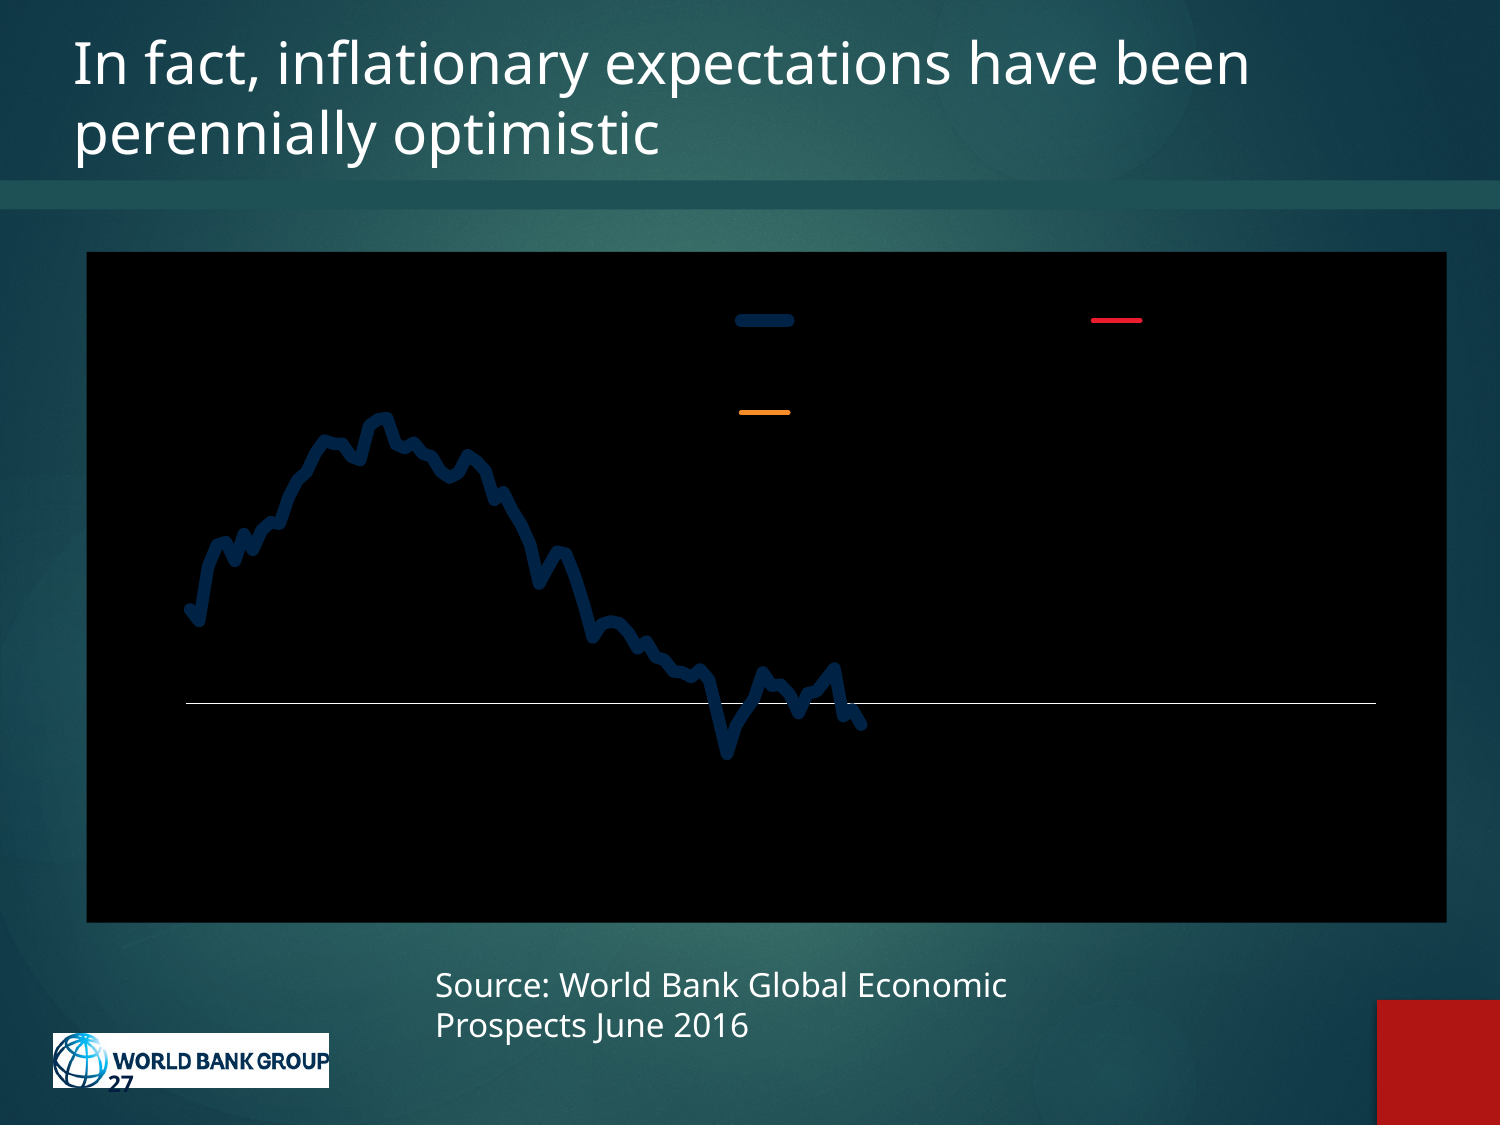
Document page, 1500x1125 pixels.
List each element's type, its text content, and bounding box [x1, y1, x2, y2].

picture [53, 1033, 76, 1088]
title In fact, inflationary expectations have been perennially optimistic [58, 49, 1447, 174]
text_box Source: World Bank Global Economic Prospects June 2016 [420, 956, 1183, 1052]
chart [86, 251, 1447, 929]
picture [89, 1033, 329, 1088]
slide_number 27 [59, 1042, 184, 1109]
